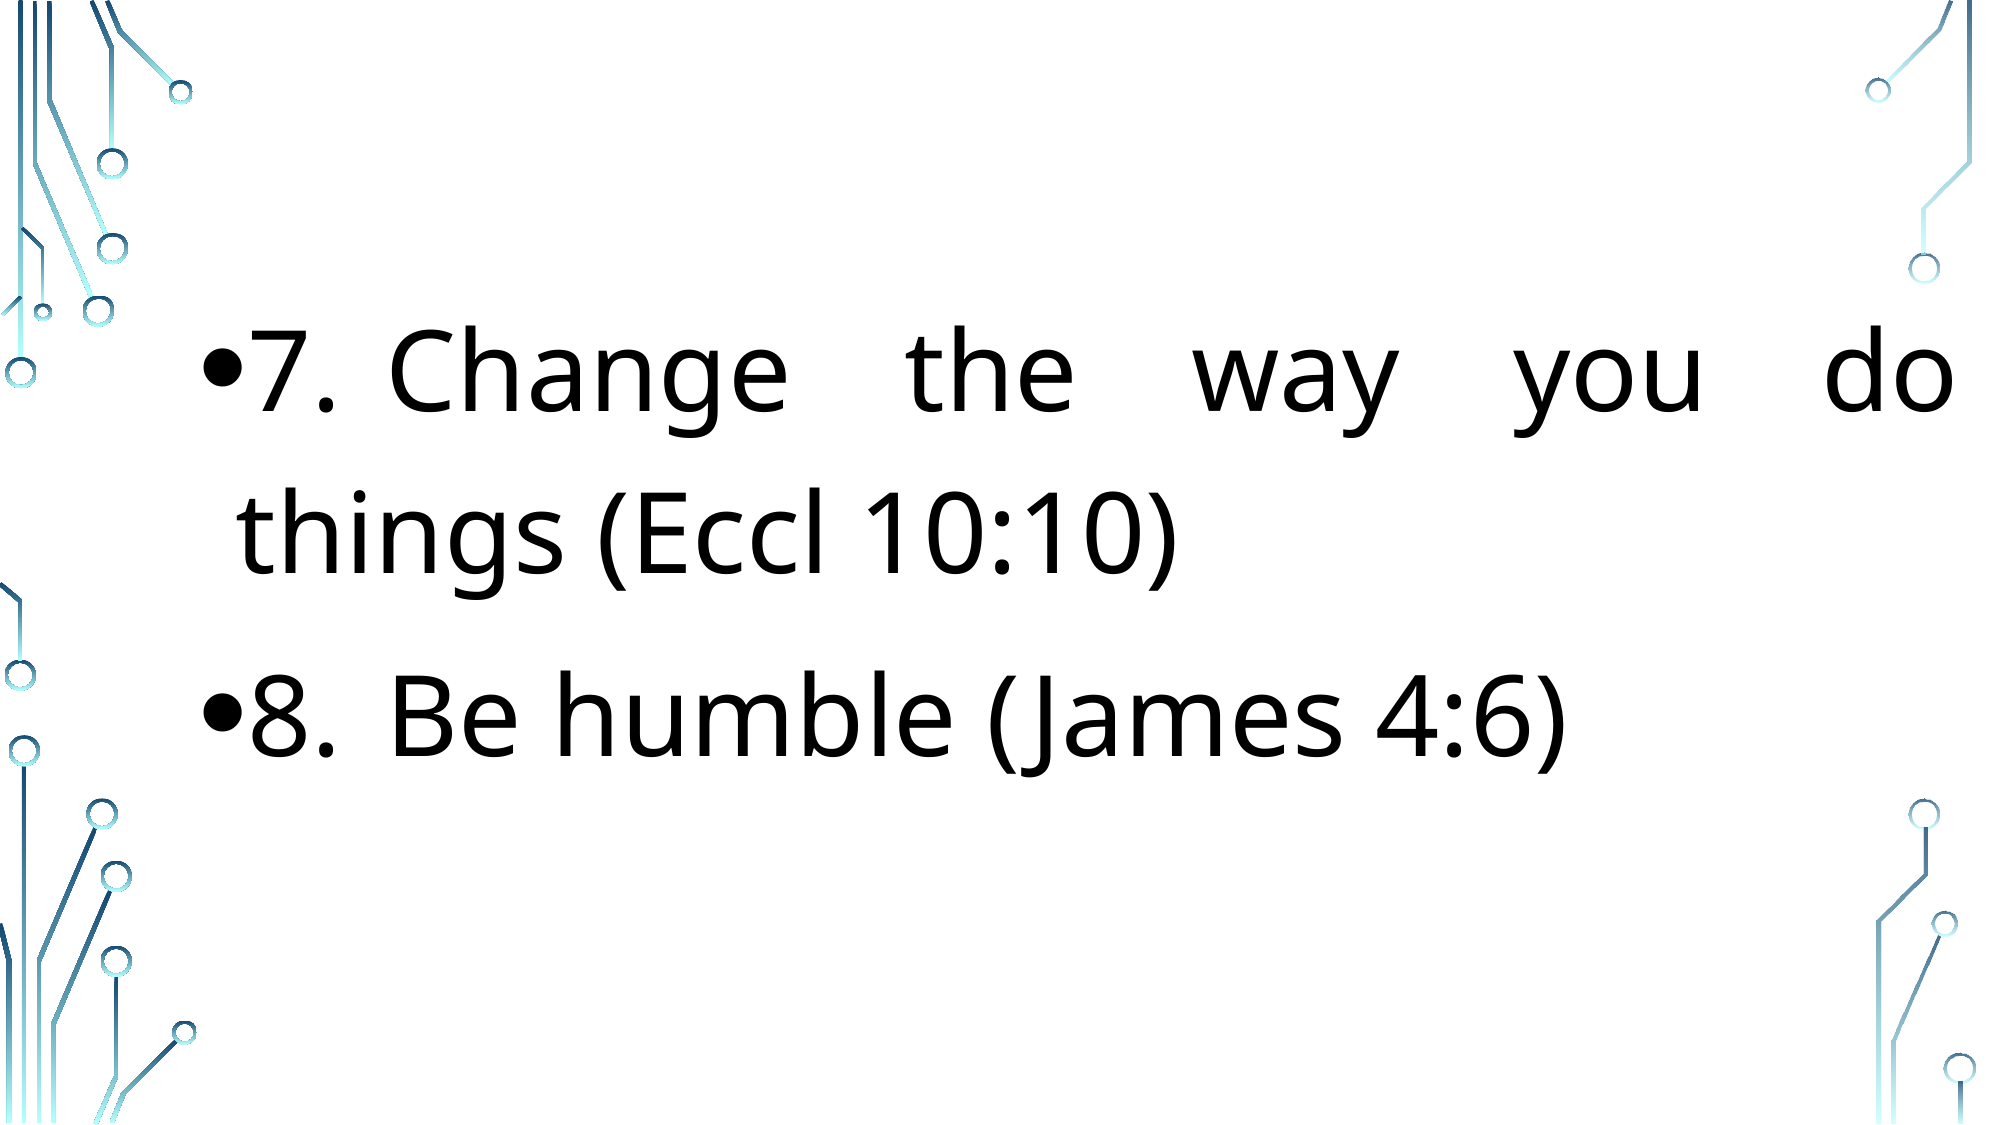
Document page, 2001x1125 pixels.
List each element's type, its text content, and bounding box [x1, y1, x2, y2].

list 7. Change the way you do things (Eccl 10:10) 8. Be humble (James 4:6) [183, 108, 1975, 504]
